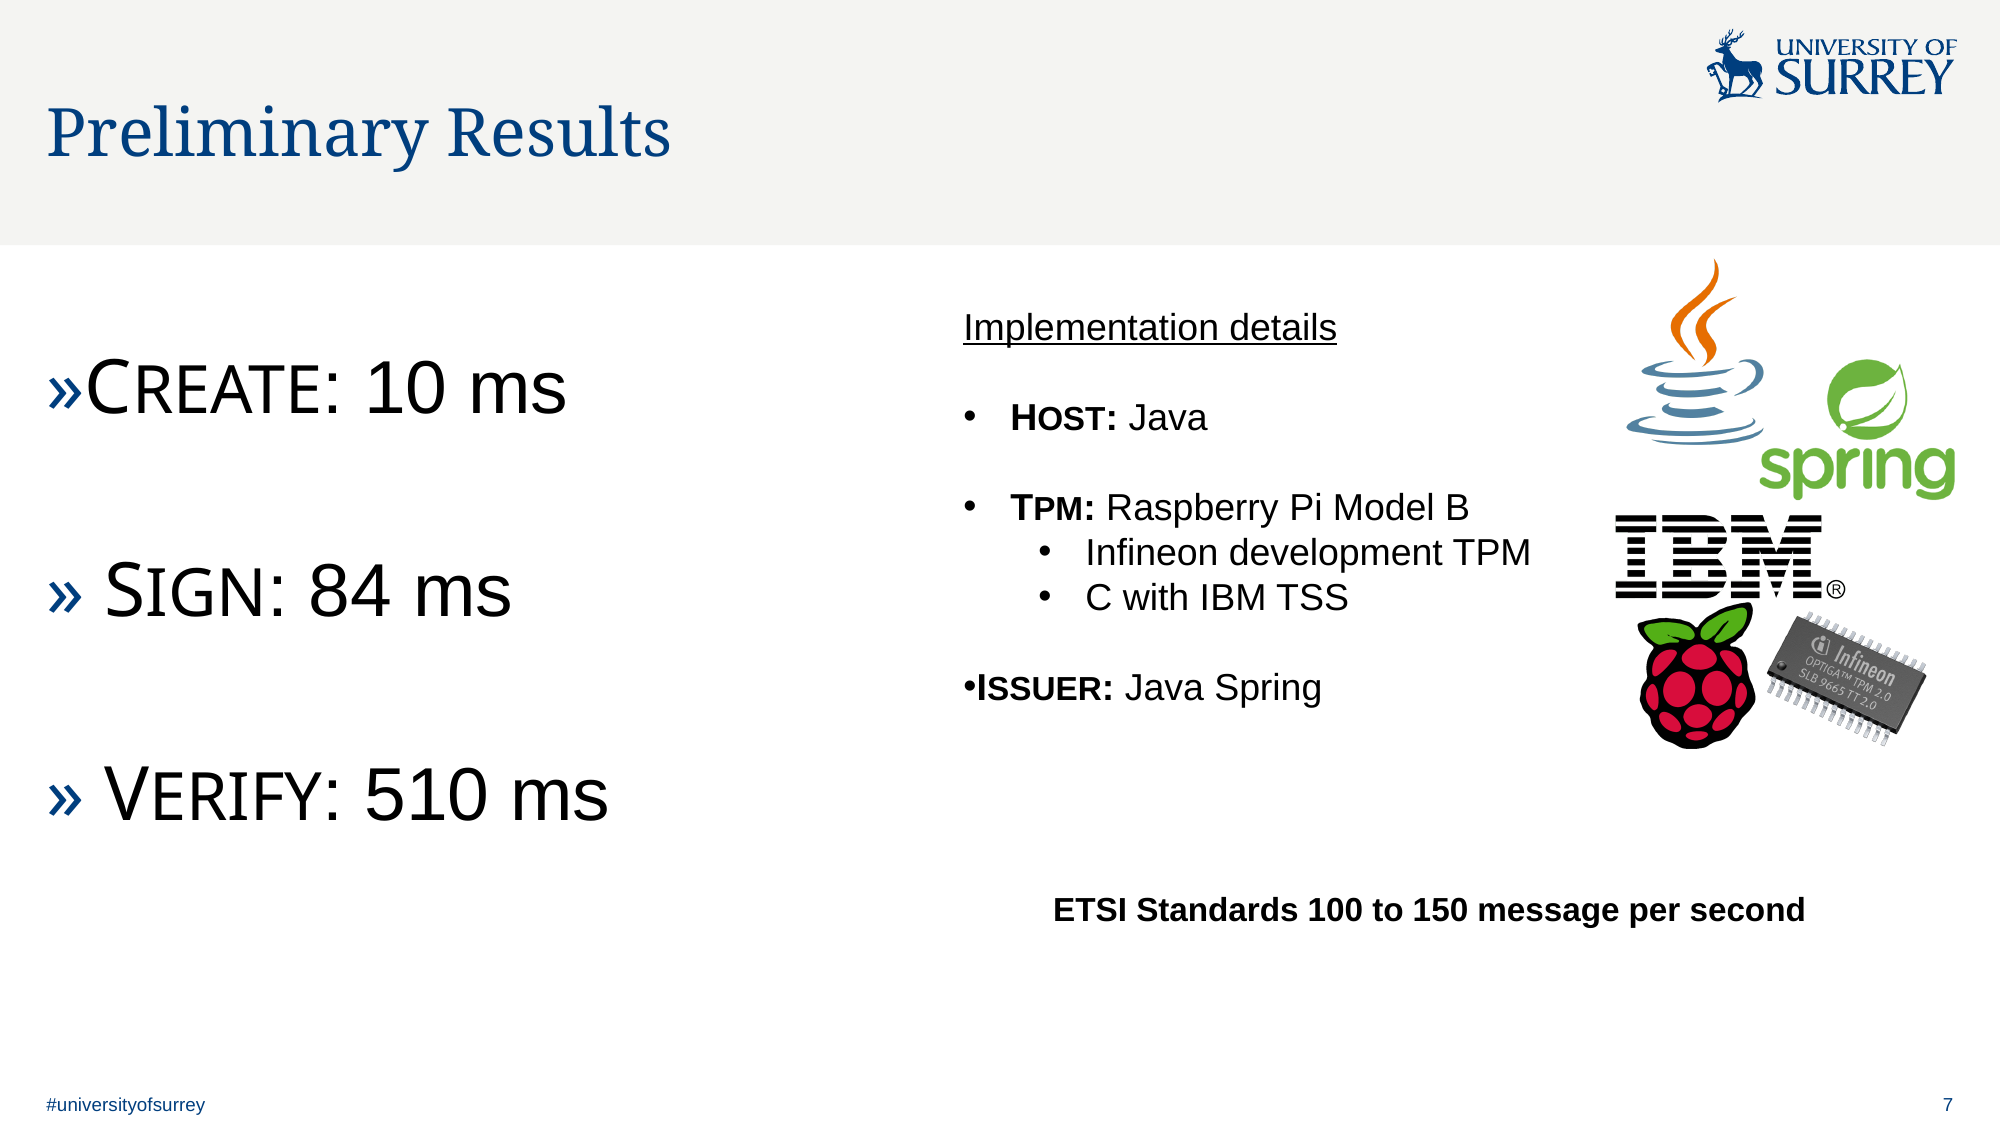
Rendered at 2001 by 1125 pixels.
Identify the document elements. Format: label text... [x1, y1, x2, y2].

title Preliminary Results [31, 24, 1690, 246]
footer #universityofsurrey [31, 1082, 1862, 1125]
text_box Implementation details HOST: Java TPM: Raspberry Pi Model B Infineon development TPM C with IBM TSS ISSUER: Java Spring ETSI Standards 100 to 150 message per second [948, 295, 1921, 936]
picture [1595, 258, 2000, 758]
list CREATE: 10 ms SIGN: 84 ms VERIFY: 510 ms [31, 270, 1969, 1082]
slide_number 7 [1862, 1082, 1969, 1125]
